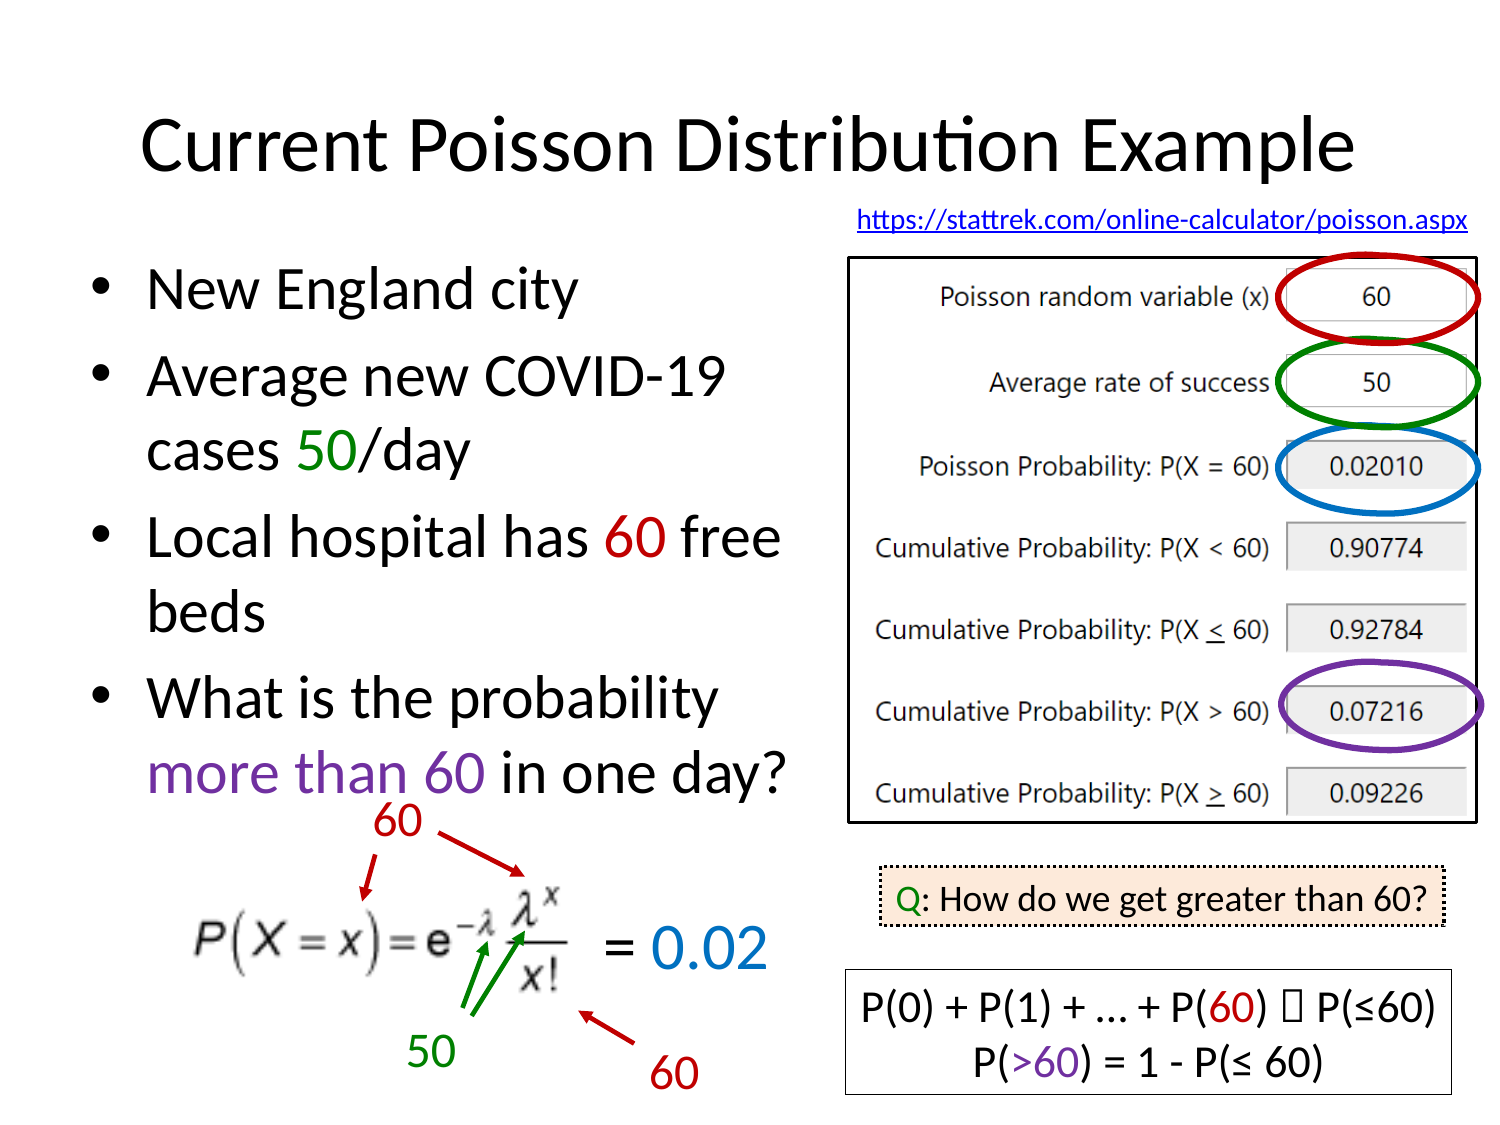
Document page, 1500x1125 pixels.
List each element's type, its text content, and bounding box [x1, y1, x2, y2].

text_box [818, 192, 1500, 821]
text_box = 0.02 [585, 899, 788, 987]
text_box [437, 832, 526, 877]
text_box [577, 1010, 635, 1044]
picture [188, 866, 579, 999]
text_box 60 [634, 1032, 716, 1108]
text_box P(0) + P(1) + … + P(60)  P(≤60) P(>60) = 1 - P(≤ 60) [845, 969, 1452, 1095]
list New England city Average new COVID-19 cases 50/day Local hospital has 60 free beds What is the probability more than 60 in one day? [75, 240, 814, 823]
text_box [462, 940, 466, 1009]
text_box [471, 930, 526, 1017]
text_box 50 [390, 1010, 472, 1086]
text_box 60 [357, 778, 438, 854]
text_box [361, 854, 376, 902]
title Current Poisson Distribution Example [75, 45, 1425, 233]
text_box Q: How do we get greater than 60? [880, 866, 1445, 926]
